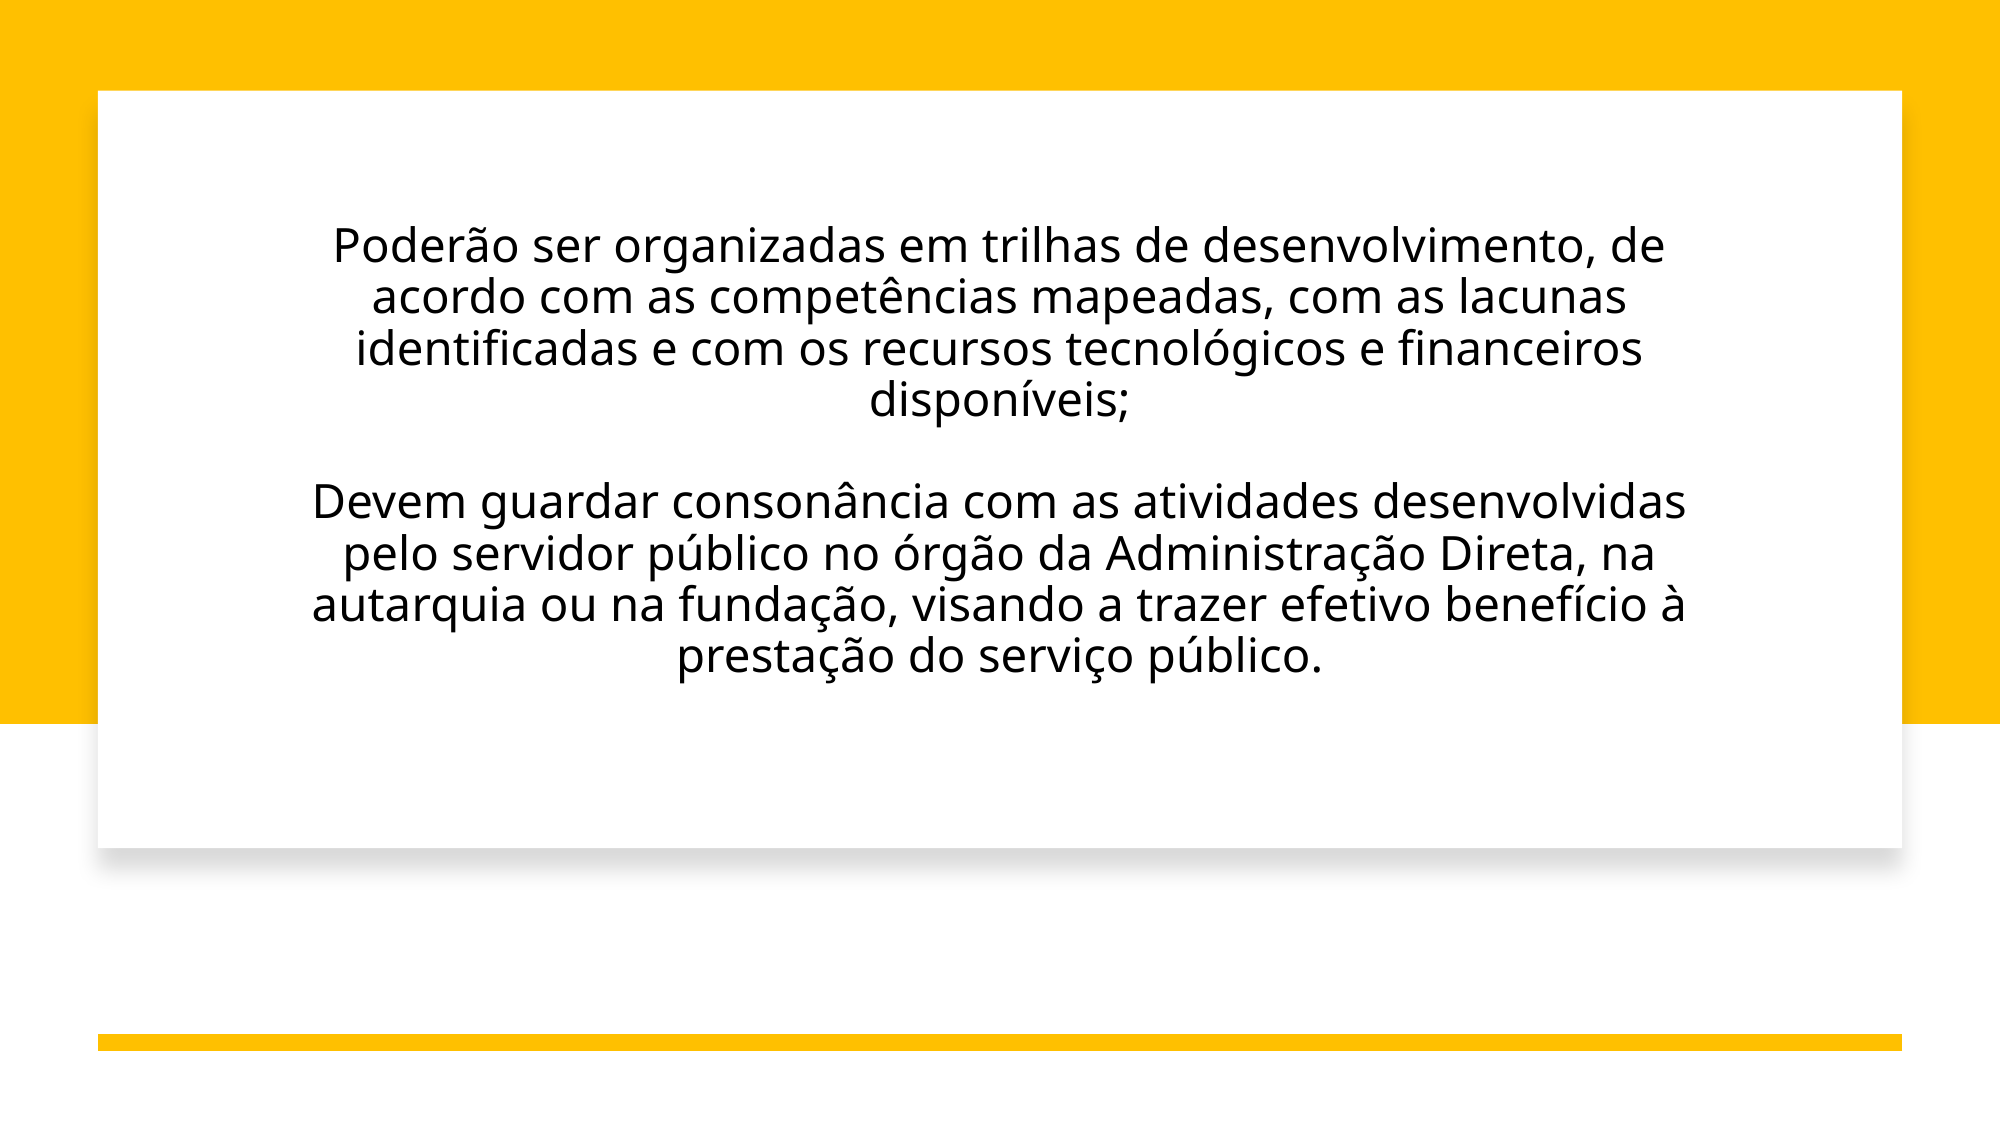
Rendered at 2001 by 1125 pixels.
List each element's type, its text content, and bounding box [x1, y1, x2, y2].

text_box [0, 725, 2000, 1125]
text_box [0, 0, 2000, 725]
text_box [97, 89, 1903, 849]
title Poderão ser organizadas em trilhas de desenvolvimento, de acordo com as competências mapeadas, com as lacunas identificadas e com os recursos tecnológicos e financeiros disponíveis; Devem guardar consonância com as atividades desenvolvidas pelo servidor público no órgão da Administração Direta, na autarquia ou na fundação, visando a trazer efetivo benefício à prestação do serviço público. [249, 212, 1750, 750]
